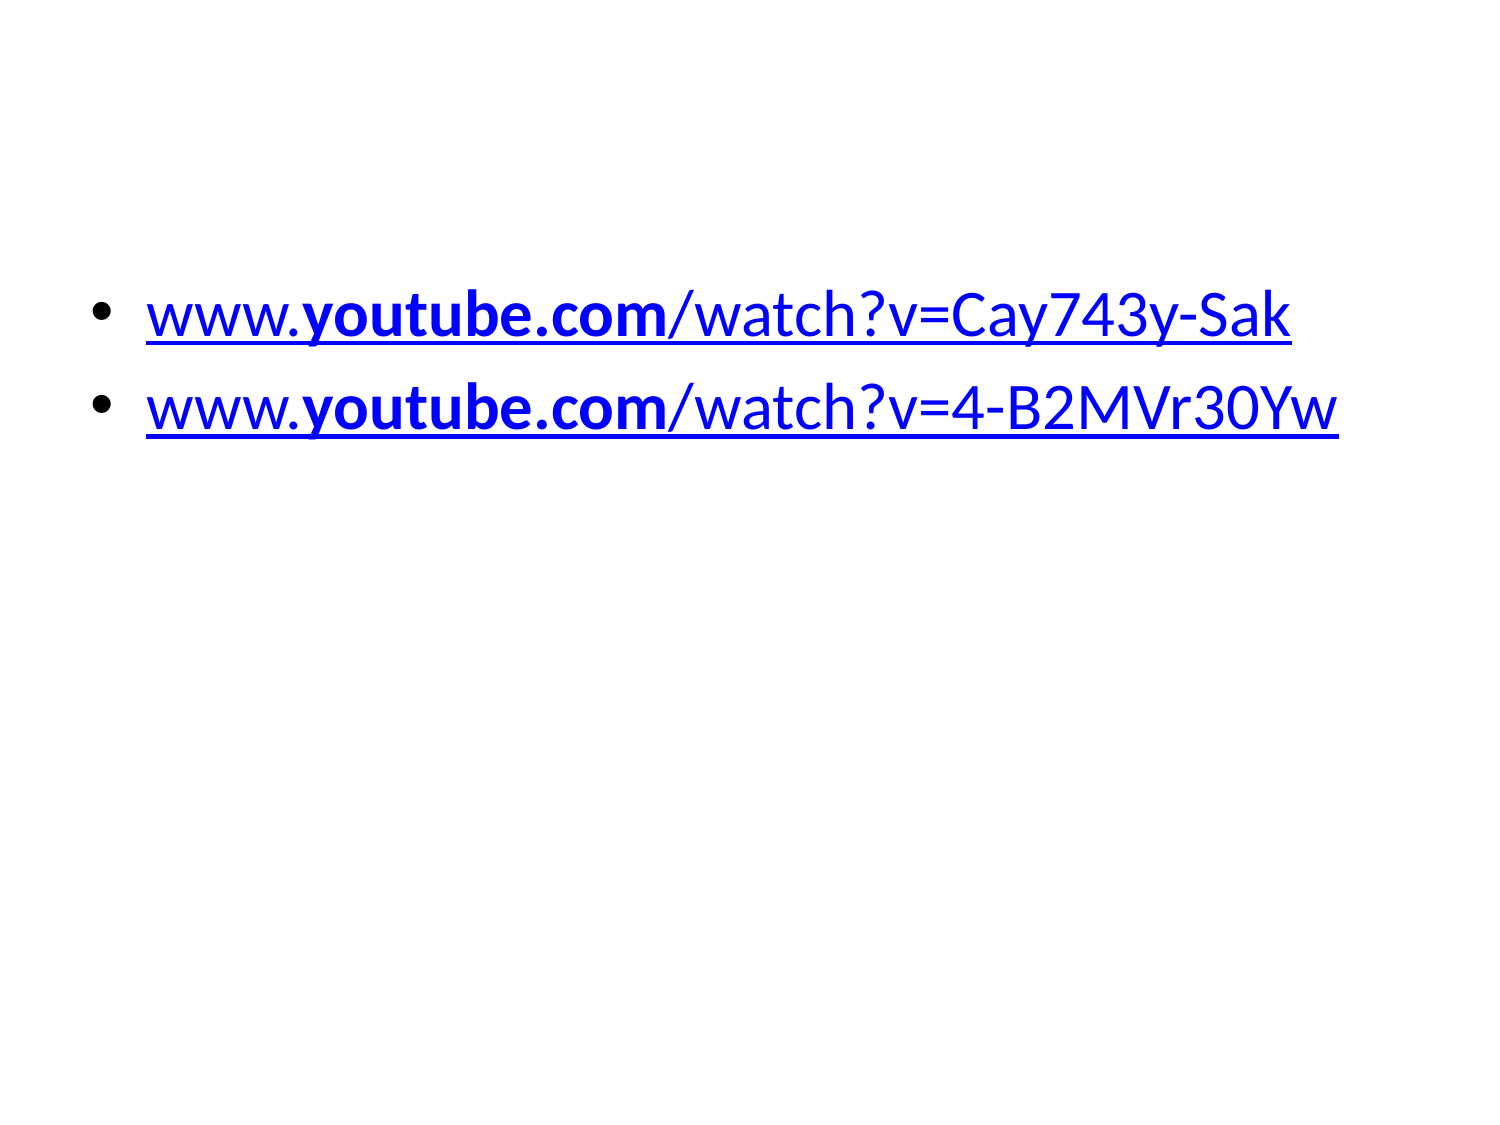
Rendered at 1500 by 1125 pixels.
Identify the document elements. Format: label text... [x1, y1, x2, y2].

list www.youtube.com/watch?v=Cay743y-Sak www.youtube.com/watch?v=4-B2MVr30Yw [74, 262, 1426, 1006]
